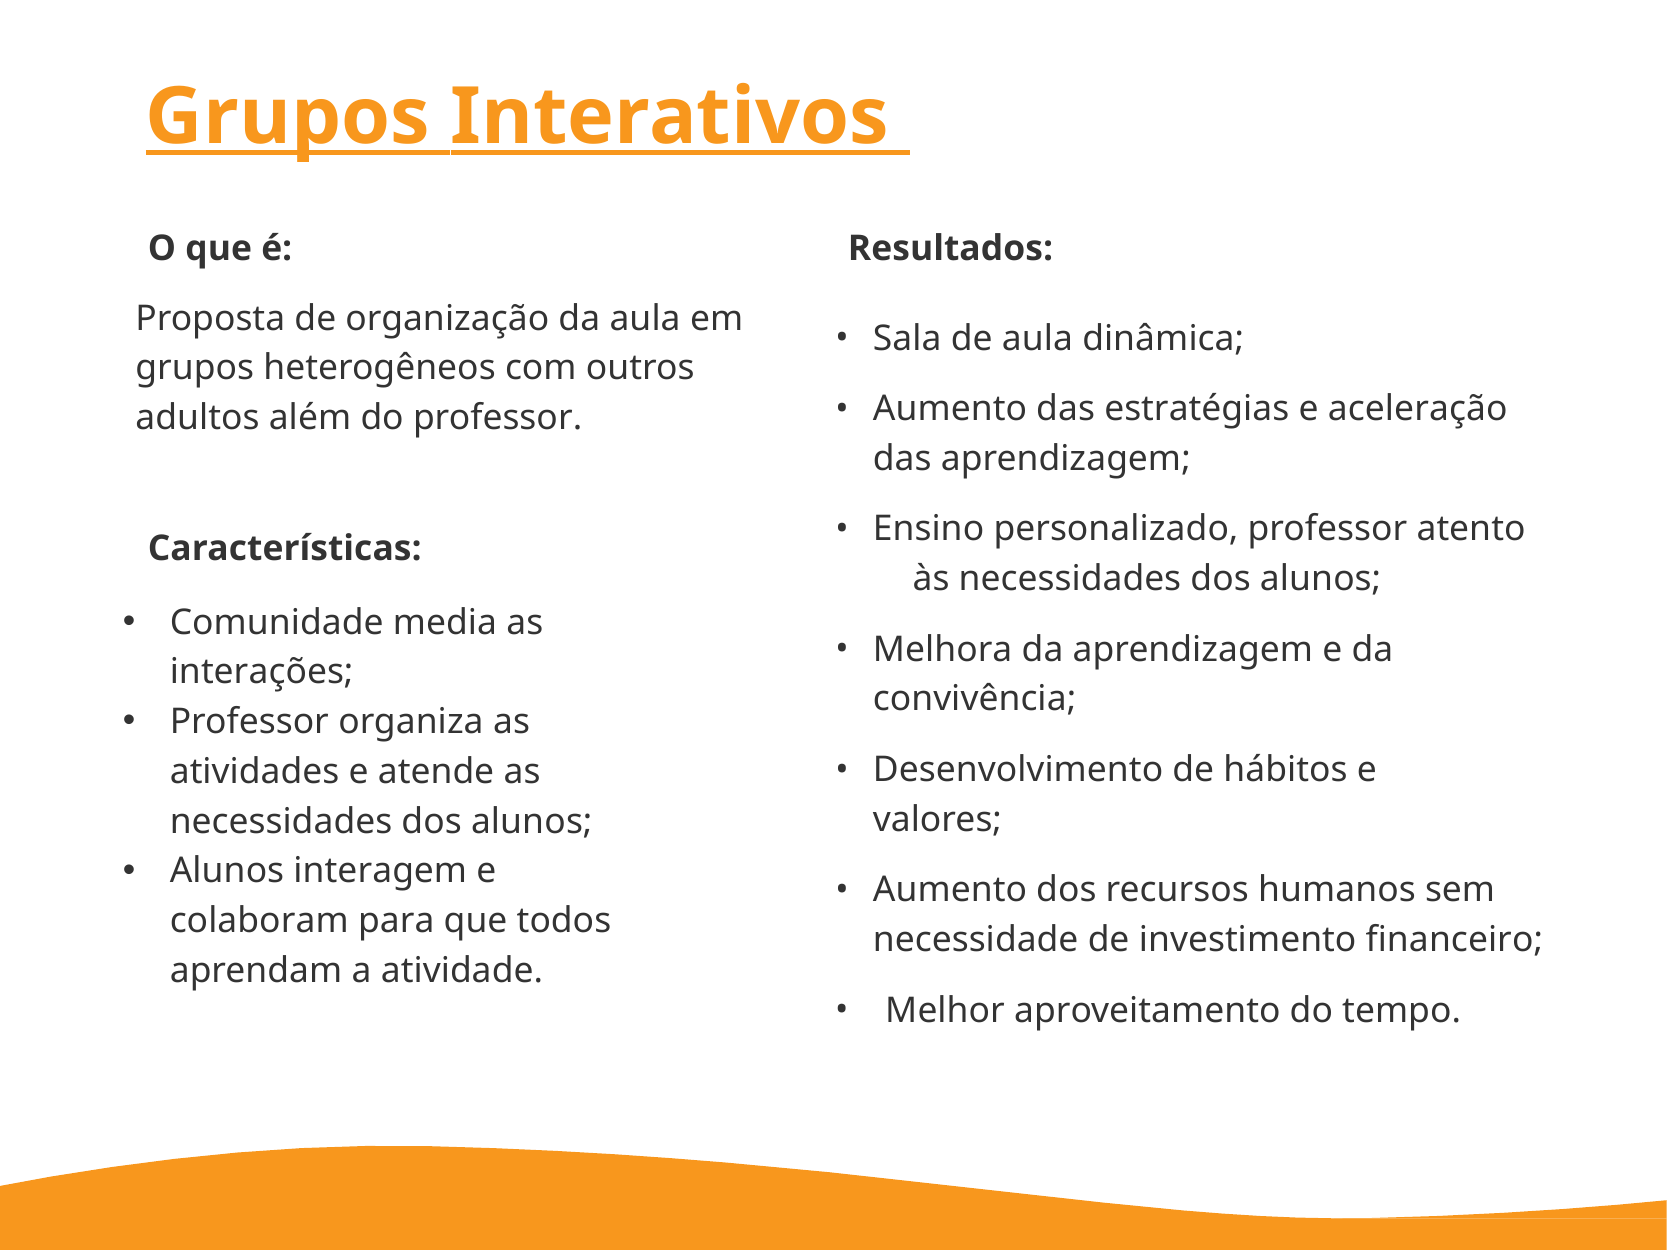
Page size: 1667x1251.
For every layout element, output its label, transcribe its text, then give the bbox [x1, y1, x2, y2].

text_box Sala de aula dinâmica; Aumento das estratégias e aceleração das aprendizagem; Ensino personalizado, professor atento às necessidades dos alunos; Melhora da aprendizagem e da convivência; Desenvolvimento de hábitos e valores; Aumento dos recursos humanos sem necessidade de investimento financeiro; Melhor aproveitamento do tempo. [833, 287, 1584, 1177]
text_box Resultados: [845, 224, 1446, 288]
text_box O que é: [145, 224, 746, 262]
text_box Proposta de organização da aula em grupos heterogêneos com outros adultos além do professor. [133, 262, 800, 525]
title Grupos Interativos [143, 64, 1523, 235]
text_box Comunidade media as interações; Professor organiza as atividades e atende as necessidades dos alunos; Alunos interagem e colaboram para que todos aprendam a atividade. [120, 525, 819, 1025]
text_box Características: [145, 525, 746, 588]
